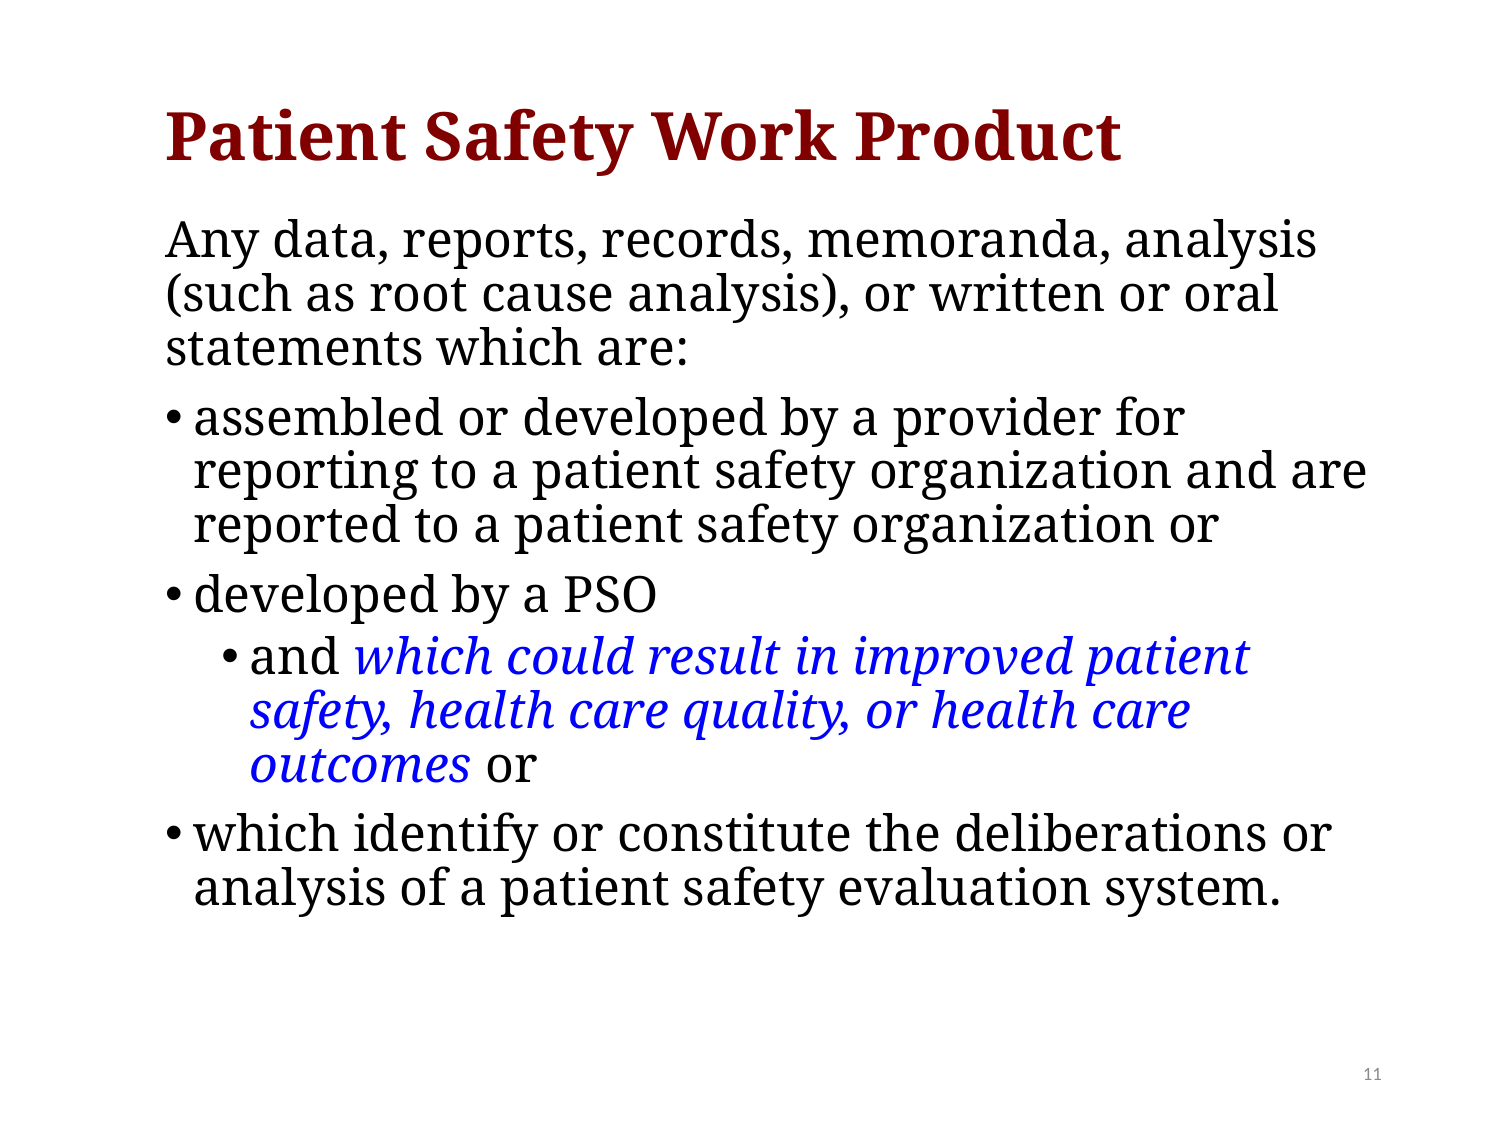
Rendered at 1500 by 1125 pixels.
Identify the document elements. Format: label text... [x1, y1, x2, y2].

title Patient Safety Work Product [150, 70, 1425, 206]
list Any data, reports, records, memoranda, analysis (such as root cause analysis), or written or oral statements which are: assembled or developed by a provider for reporting to a patient safety organization and are reported to a patient safety organization or developed by a PSO and which could result in improved patient safety, health care quality, or health care outcomes or which identify or constitute the deliberations or analysis of a patient safety evaluation system. [150, 206, 1425, 1013]
slide_number 11 [1059, 1042, 1397, 1103]
